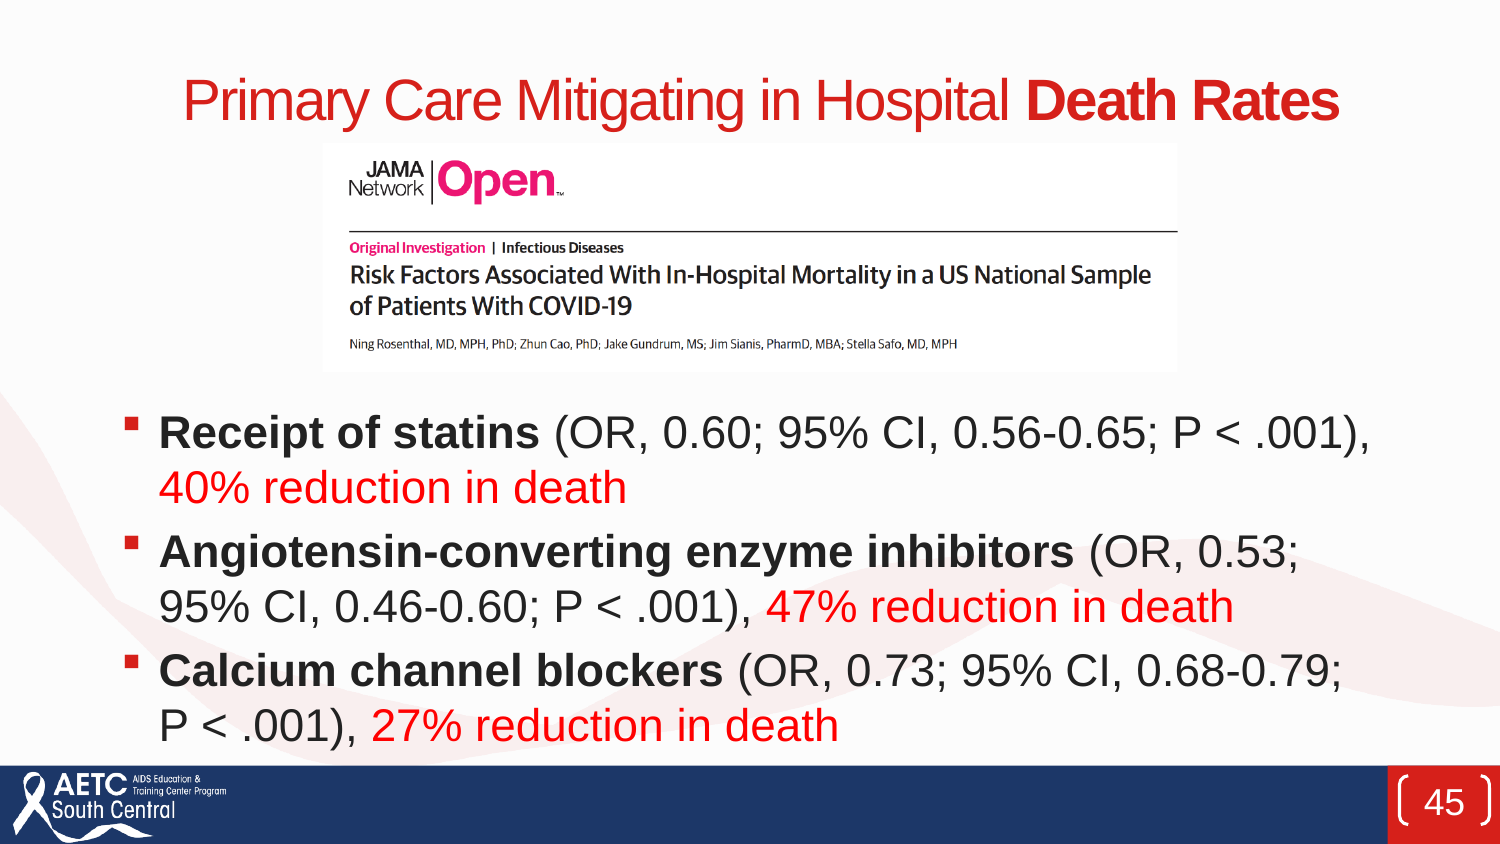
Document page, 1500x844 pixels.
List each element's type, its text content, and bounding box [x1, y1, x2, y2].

list Receipt of statins (OR, 0.60; 95% CI, 0.56-0.65; P < .001), 40% reduction in death Angiotensin-converting enzyme inhibitors (OR, 0.53; 95% CI, 0.46-0.60; P < .001), 47% reduction in death Calcium channel blockers (OR, 0.73; 95% CI, 0.68-0.79; P < .001), 27% reduction in death [87, 418, 1400, 735]
slide_number 45 [1397, 774, 1492, 827]
picture [321, 143, 1179, 373]
picture [12, 770, 227, 844]
title Primary Care Mitigating in Hospital Death Rates [87, 37, 1438, 156]
